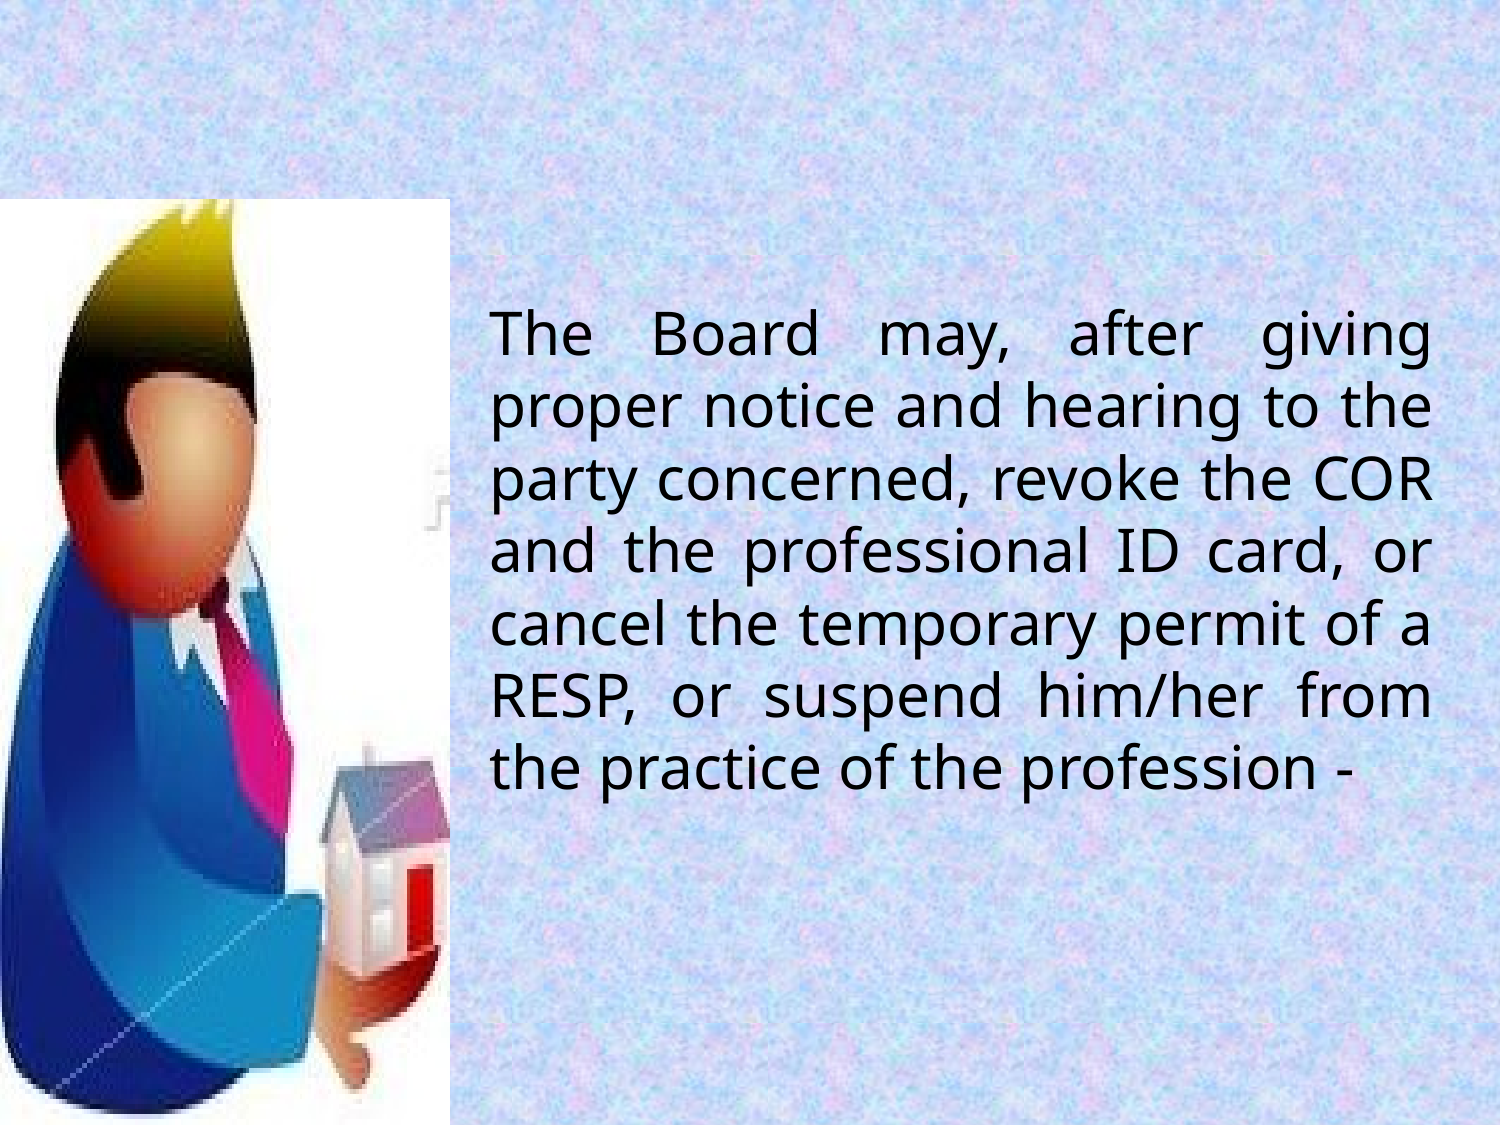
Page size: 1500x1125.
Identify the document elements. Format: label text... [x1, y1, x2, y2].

text_box The Board may, after giving proper notice and hearing to the party concerned, revoke the COR and the professional ID card, or cancel the temporary permit of a RESP, or suspend him/her from the practice of the profession - [493, 287, 1450, 810]
picture [0, 0, 1500, 1125]
